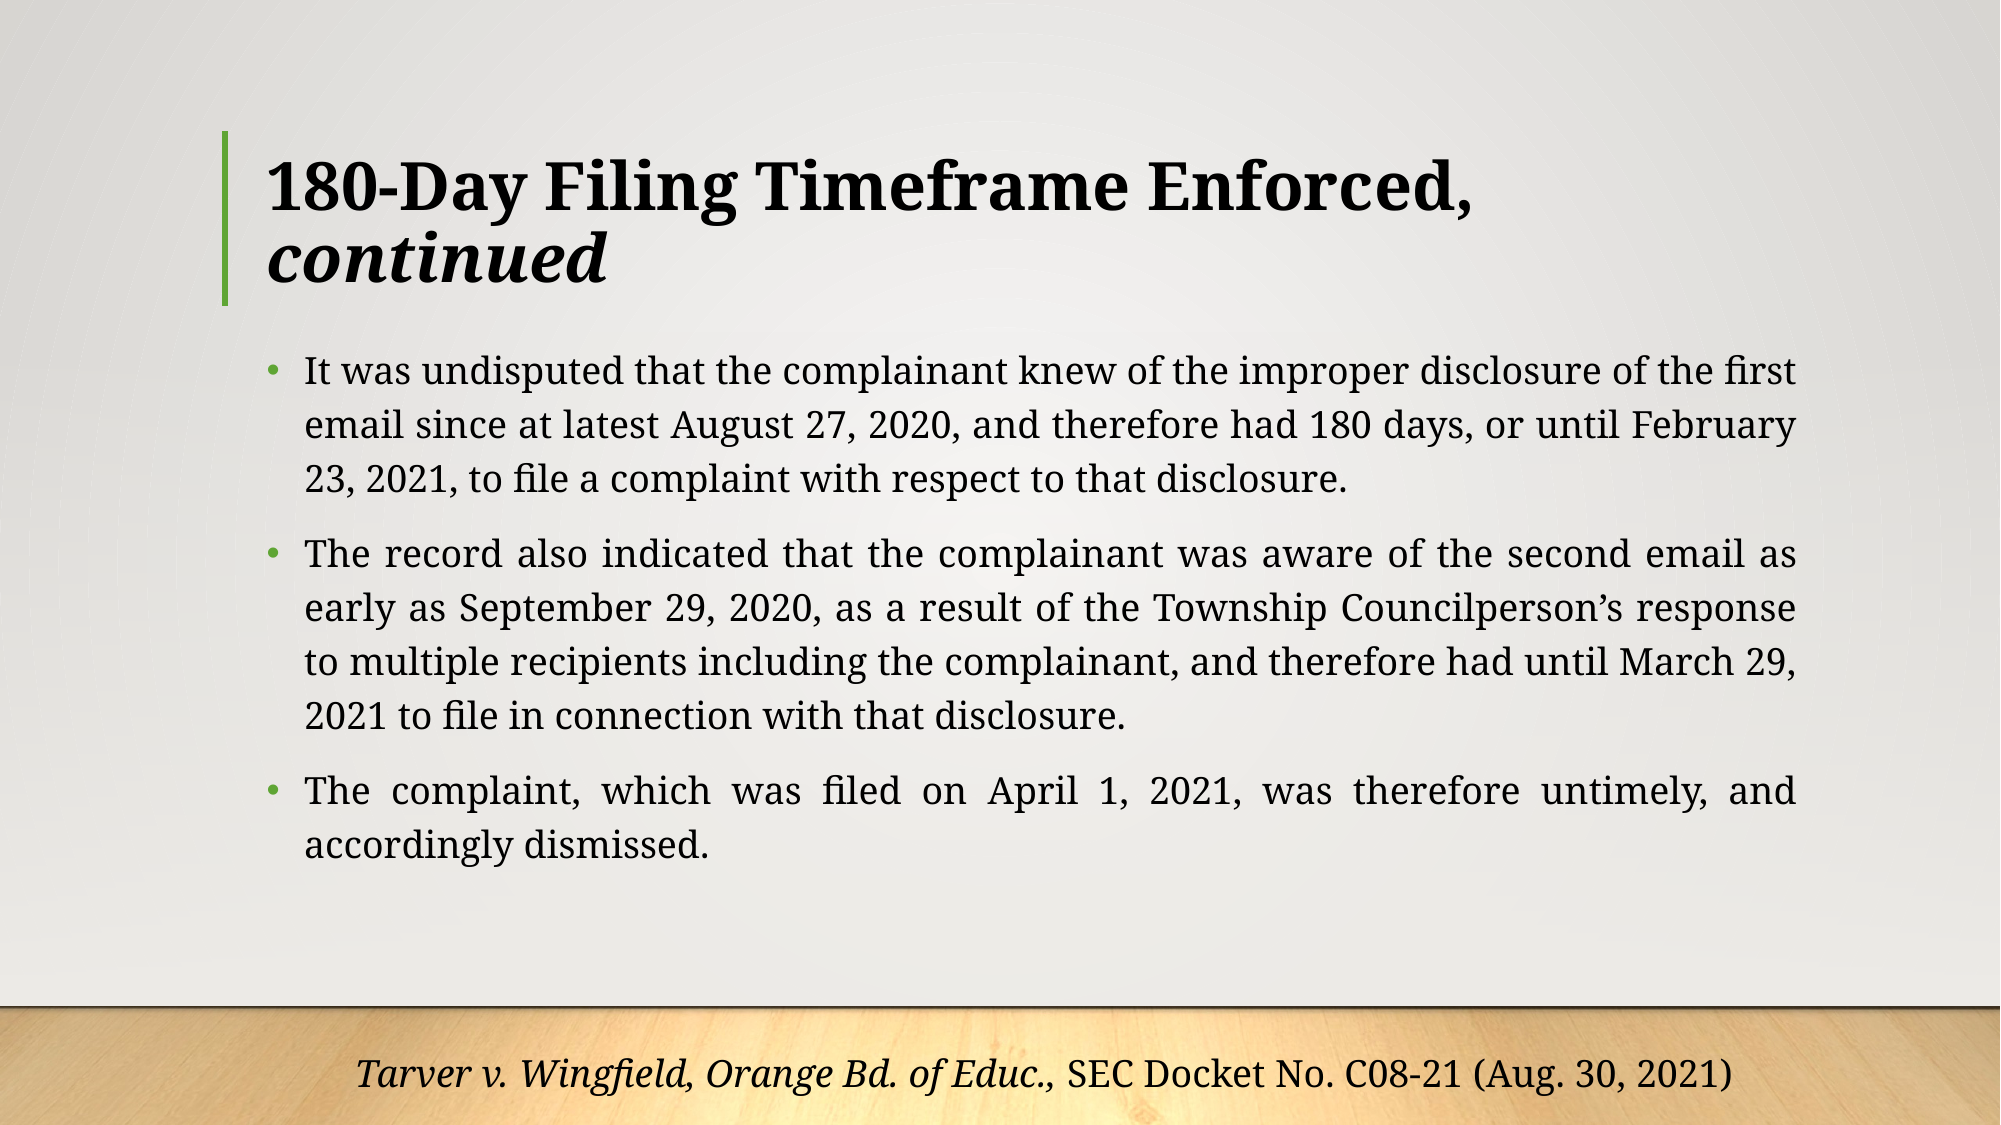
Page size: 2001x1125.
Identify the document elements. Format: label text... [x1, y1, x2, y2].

picture [0, 1006, 2000, 1125]
list It was undisputed that the complainant knew of the improper disclosure of the first email since at latest August 27, 2020, and therefore had 180 days, or until February 23, 2021, to file a complaint with respect to that disclosure. The record also indicated that the complainant was aware of the second email as early as September 29, 2020, as a result of the Township Councilperson’s response to multiple recipients including the complainant, and therefore had until March 29, 2021 to file in connection with that disclosure. The complaint, which was filed on April 1, 2021, was therefore untimely, and accordingly dismissed. [251, 330, 1814, 988]
title 180-Day Filing Timeframe Enforced, continued [251, 131, 1814, 305]
text_box Tarver v. Wingfield, Orange Bd. of Educ., SEC Docket No. C08-21 (Aug. 30, 2021) [217, 1042, 1848, 1103]
